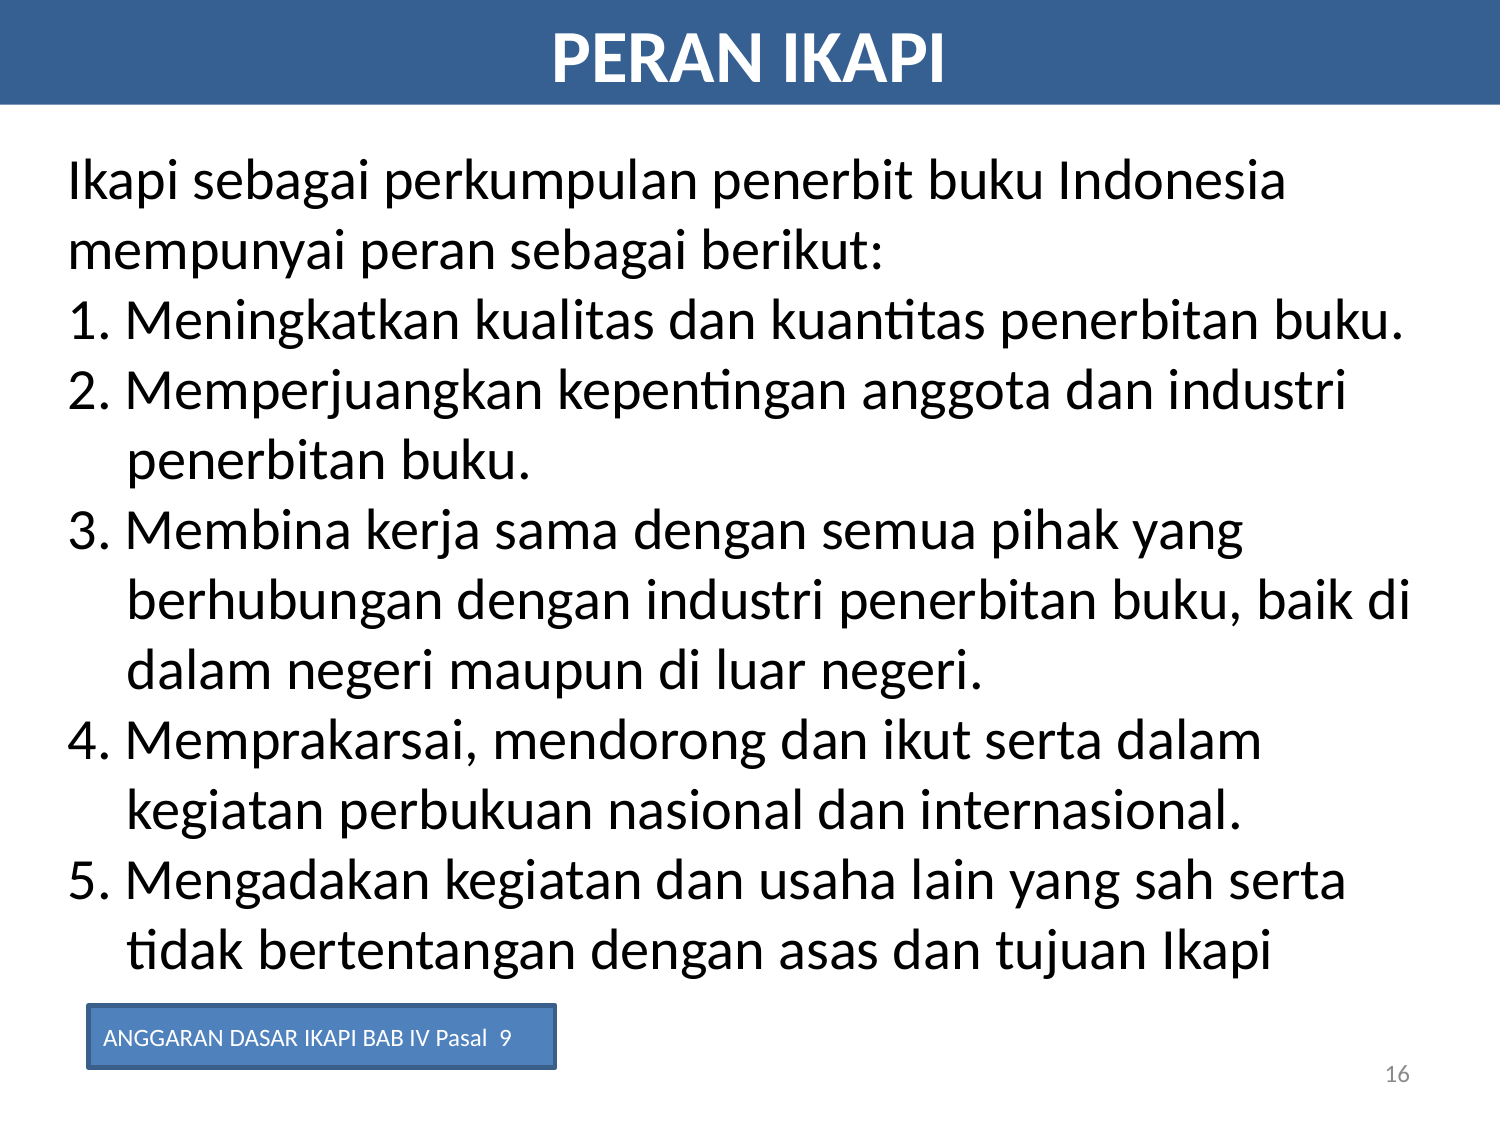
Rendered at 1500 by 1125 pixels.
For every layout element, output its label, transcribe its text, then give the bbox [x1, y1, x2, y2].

slide_number 16 [1074, 1042, 1425, 1103]
text_box PERAN IKAPI [0, 0, 1500, 105]
text_box ANGGARAN DASAR IKAPI BAB IV Pasal 9 [86, 1003, 557, 1070]
text_box Ikapi sebagai perkumpulan penerbit buku Indonesia mempunyai peran sebagai berikut: 1. Meningkatkan kualitas dan kuantitas penerbitan buku. 2. Memperjuangkan kepentingan anggota dan industri penerbitan buku. 3. Membina kerja sama dengan semua pihak yang berhubungan dengan industri penerbitan buku, baik di dalam negeri maupun di luar negeri. 4. Memprakarsai, mendorong dan ikut serta dalam kegiatan perbukuan nasional dan internasional. 5. Mengadakan kegiatan dan usaha lain yang sah serta tidak bertentangan dengan asas dan tujuan Ikapi [52, 134, 1448, 989]
